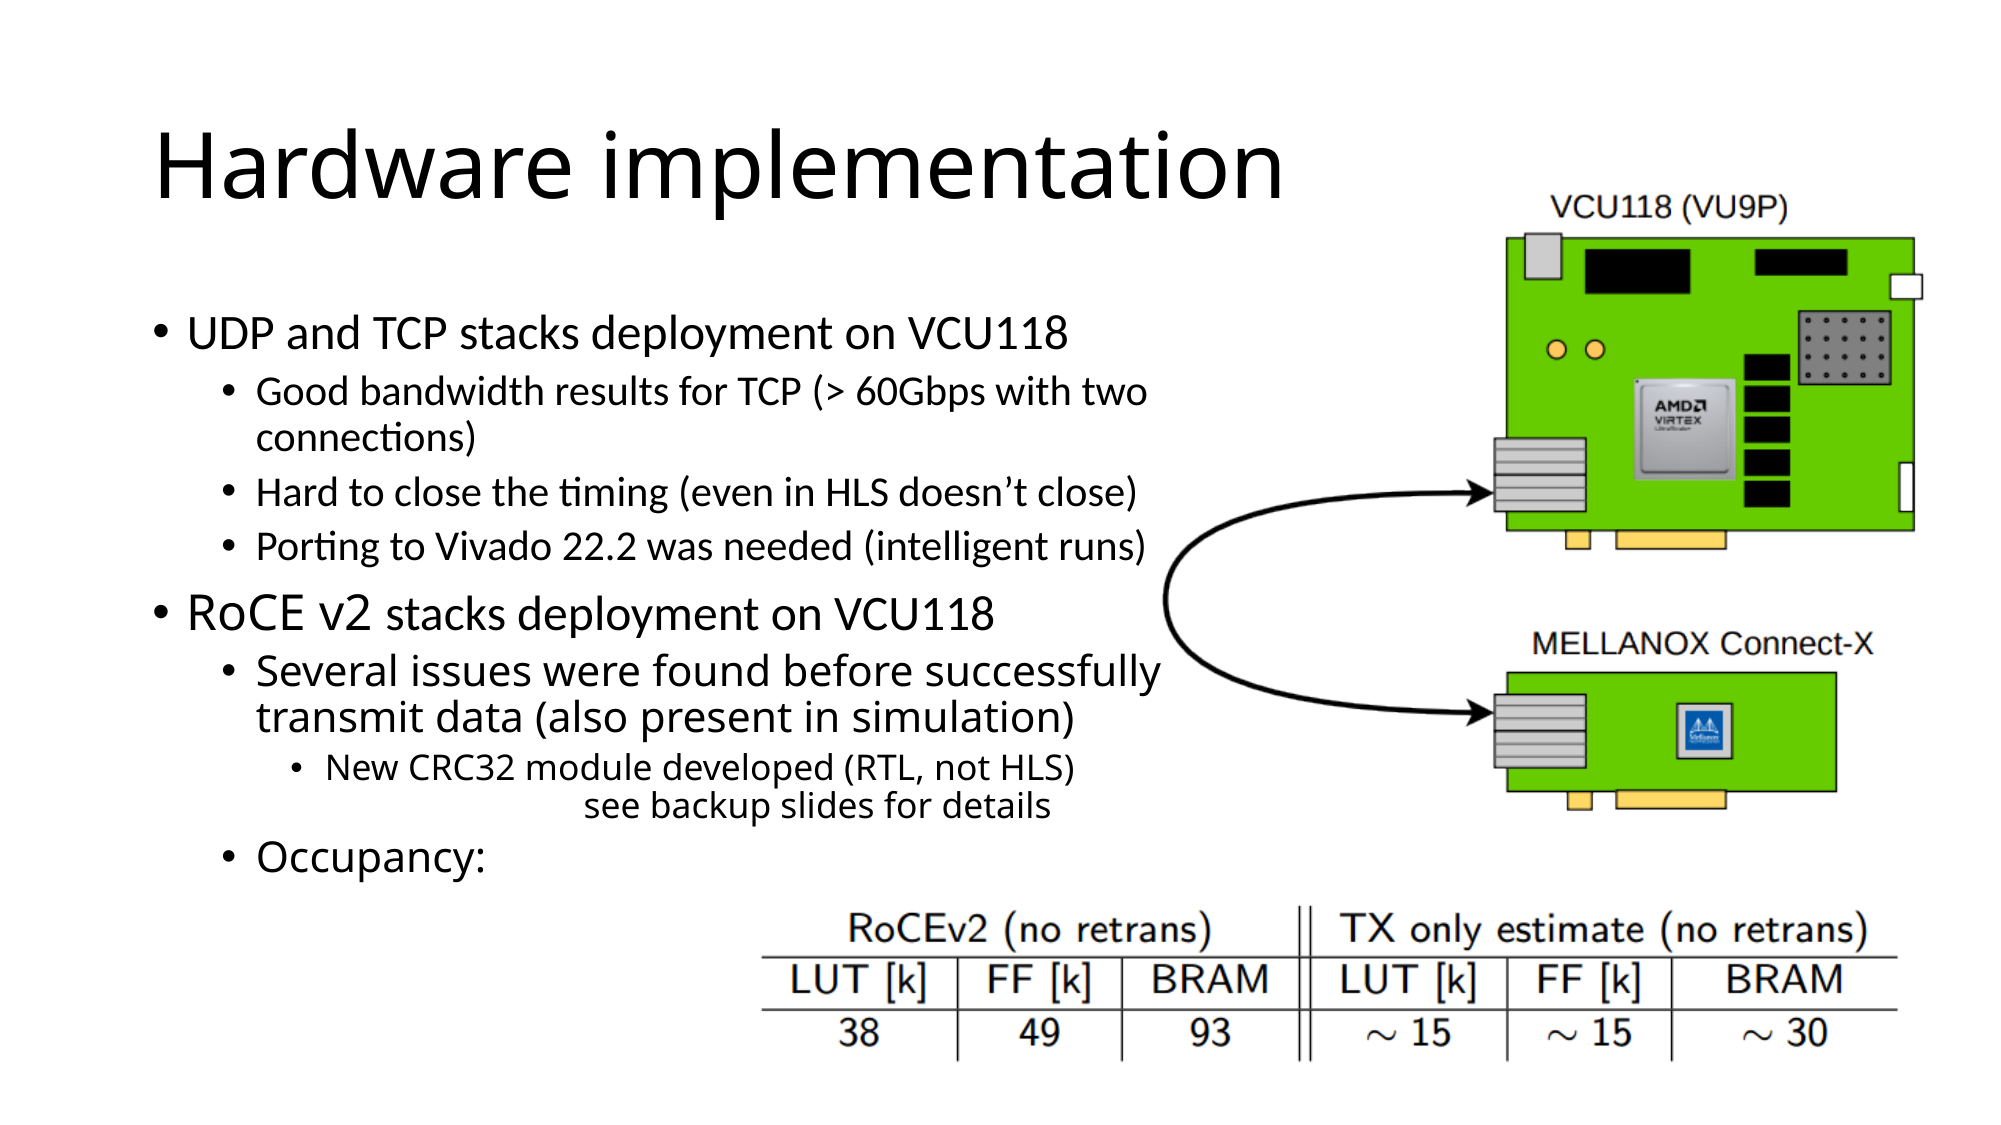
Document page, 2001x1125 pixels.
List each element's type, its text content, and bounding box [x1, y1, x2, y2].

list UDP and TCP stacks deployment on VCU118 Good bandwidth results for TCP (> 60Gbps with two connections) Hard to close the timing (even in HLS doesn’t close) Porting to Vivado 22.2 was needed (intelligent runs) RoCE v2 stacks deployment on VCU118 Several issues were found before successfully transmit data (also present in simulation) New CRC32 module developed (RTL, not HLS) see backup slides for details Occupancy: [137, 299, 1182, 1014]
picture [736, 884, 1925, 1101]
picture [1132, 168, 2000, 863]
title Hardware implementation [137, 59, 1863, 278]
